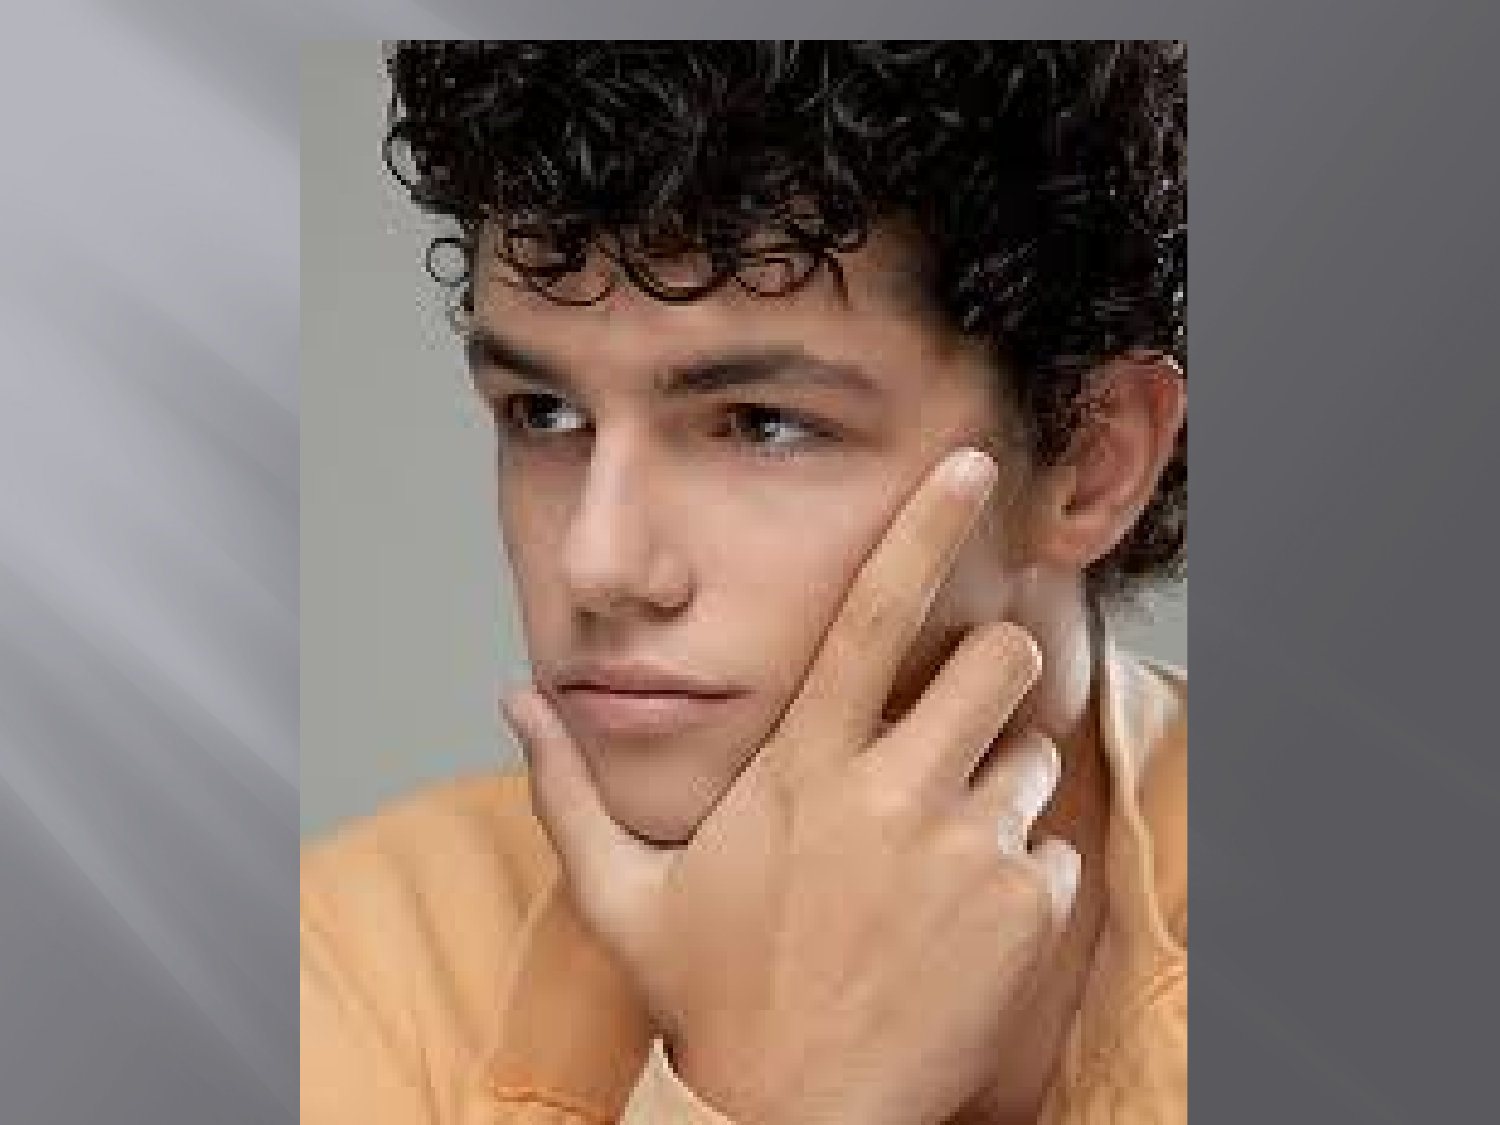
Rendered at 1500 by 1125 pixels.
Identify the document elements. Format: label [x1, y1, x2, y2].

picture [299, 39, 1188, 1125]
